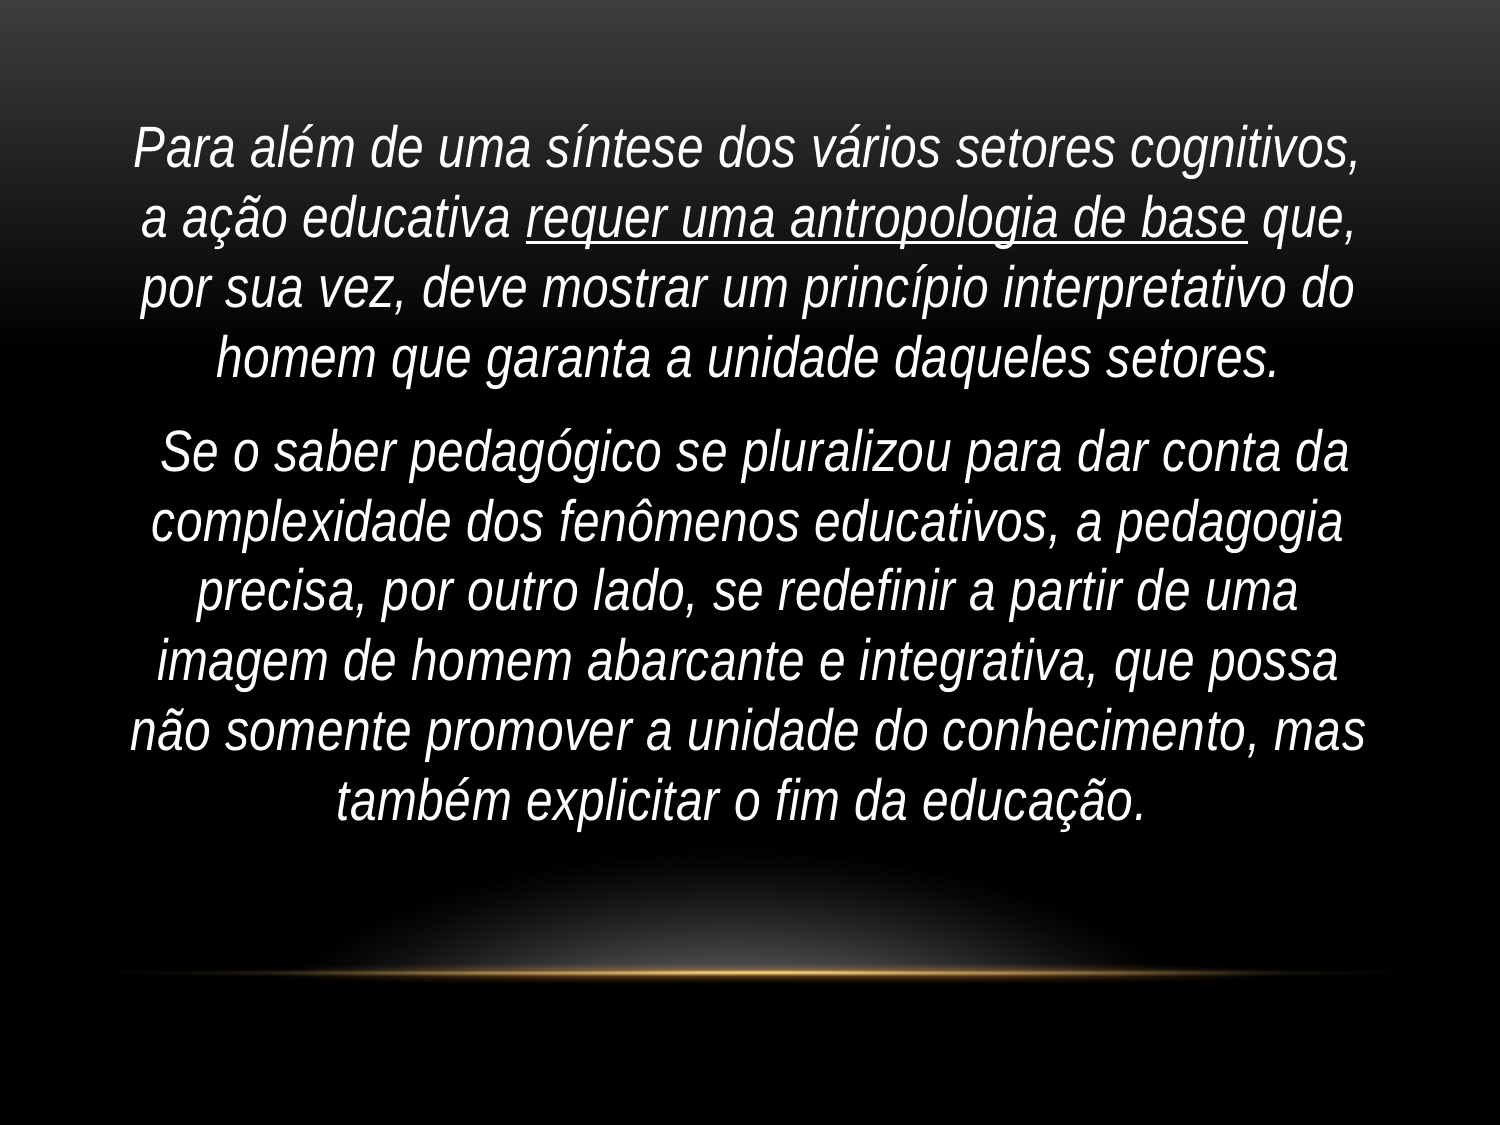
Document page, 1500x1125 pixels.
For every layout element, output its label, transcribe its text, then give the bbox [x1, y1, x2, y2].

list Para além de uma síntese dos vários setores cognitivos, a ação educativa requer uma antropologia de base que, por sua vez, deve mostrar um princípio interpretativo do homem que garanta a unidade daqueles setores. Se o saber pedagógico se pluralizou para dar conta da complexidade dos fenômenos educativos, a pedagogia precisa, por outro lado, se redefinir a partir de uma imagem de homem abarcante e integrativa, que possa não somente promover a unidade do conhecimento, mas também explicitar o fim da educação. [99, 101, 1400, 938]
picture [0, 0, 1500, 1125]
